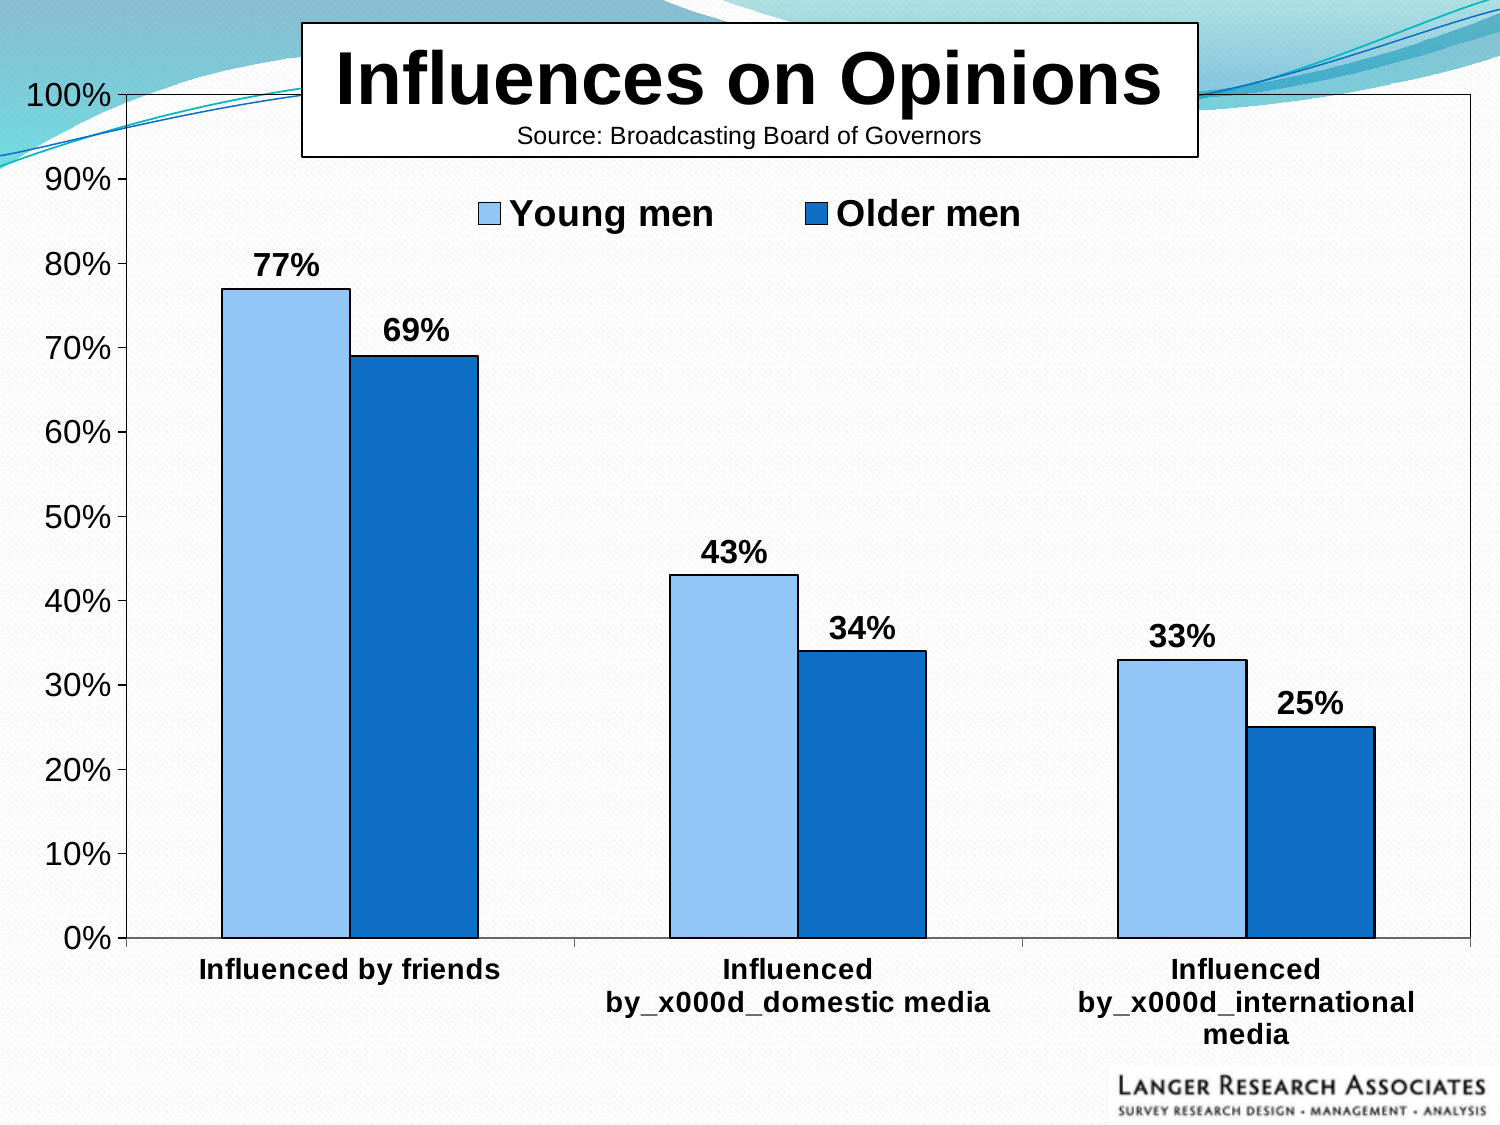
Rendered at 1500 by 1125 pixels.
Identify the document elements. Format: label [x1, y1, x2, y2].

chart [0, 0, 1500, 1125]
picture [1109, 1066, 1500, 1125]
